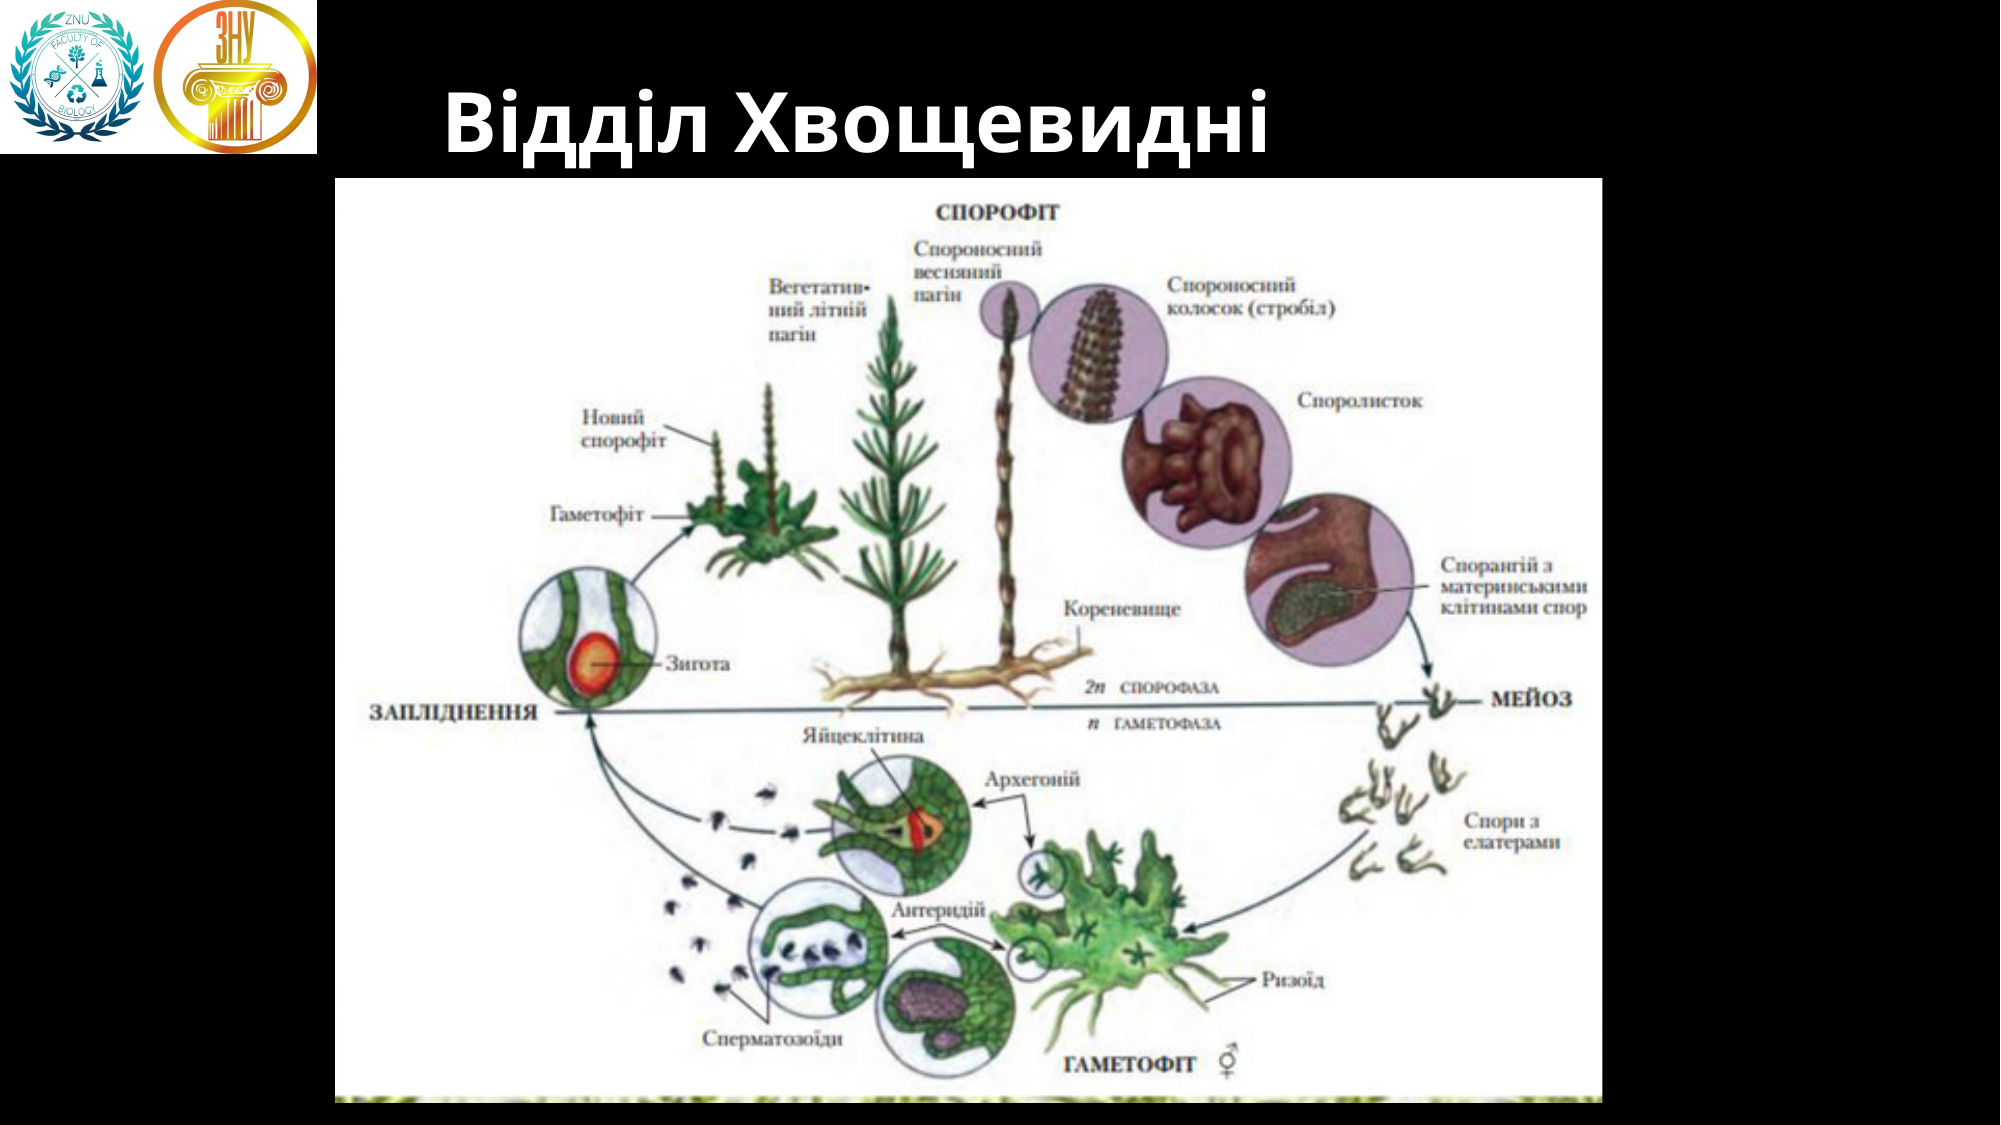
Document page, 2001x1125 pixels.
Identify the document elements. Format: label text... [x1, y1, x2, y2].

picture [335, 178, 1603, 1103]
picture [0, 0, 317, 154]
text_box Відділ Хвощевидні [426, 62, 1427, 177]
